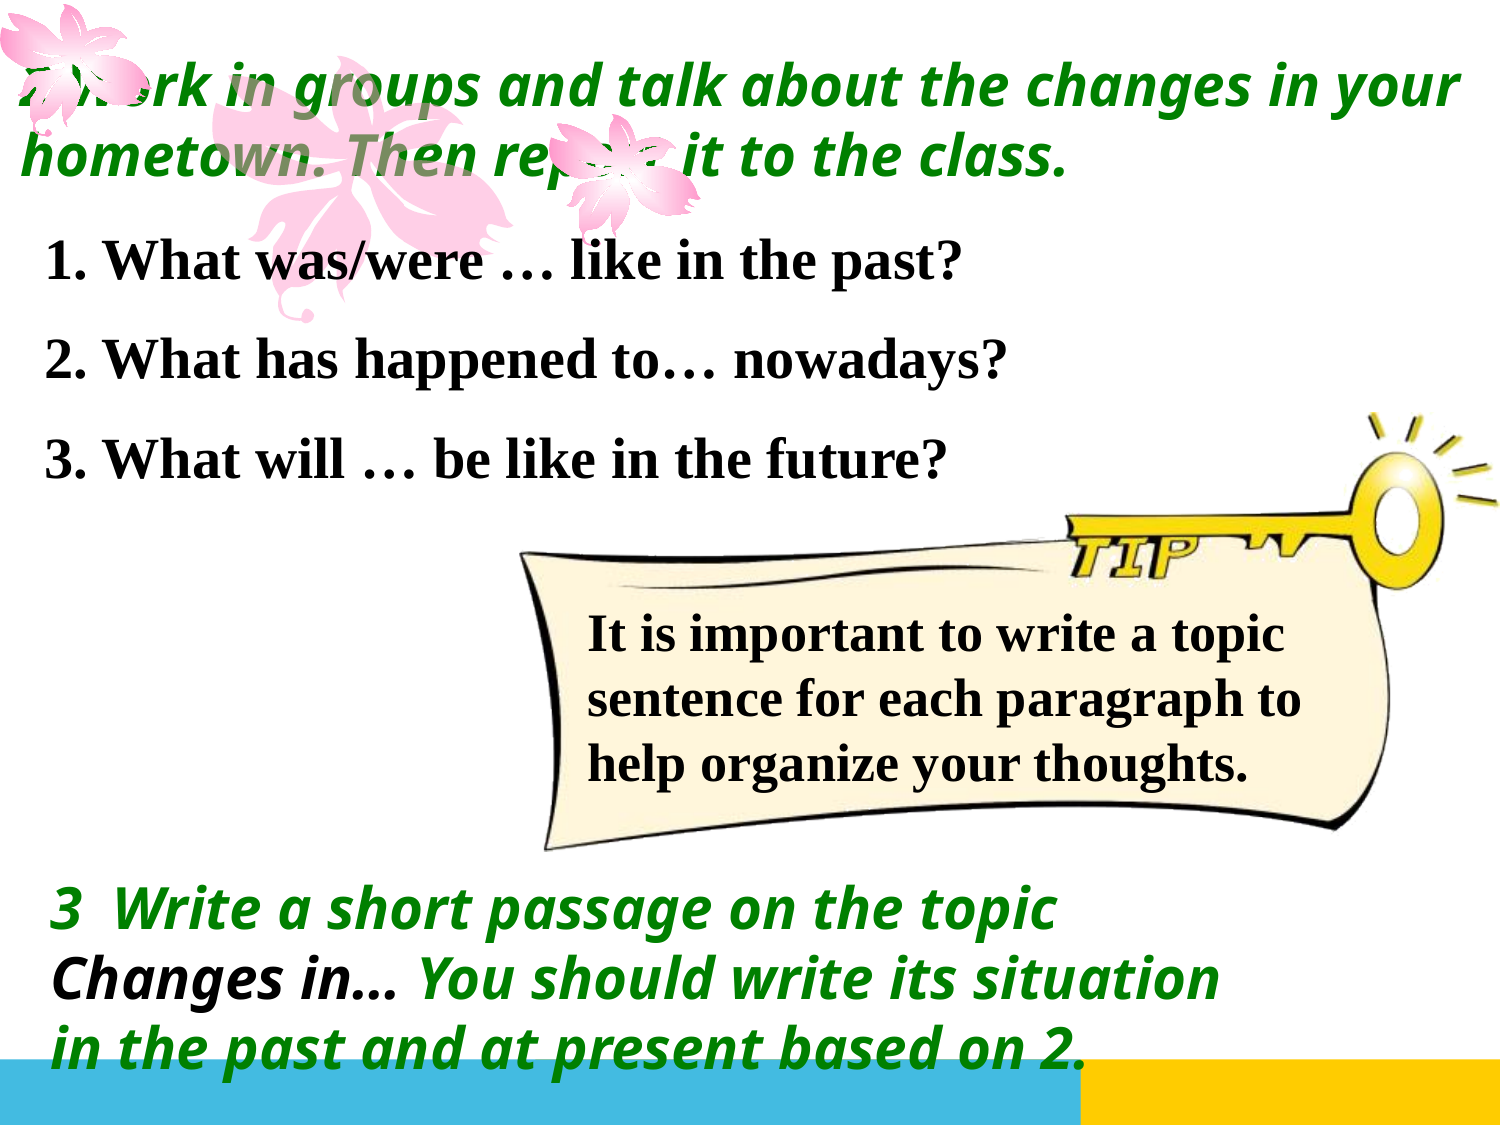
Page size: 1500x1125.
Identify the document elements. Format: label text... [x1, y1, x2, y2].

text_box [212, 55, 505, 214]
text_box [0, 3, 153, 137]
text_box 1. What was/were … like in the past? 2. What has happened to… nowadays? 3. What will … be like in the future? [29, 214, 1441, 498]
text_box [549, 114, 702, 214]
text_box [519, 412, 1500, 853]
text_box 2 Work in groups and talk about the changes in your hometown. Then report it to the class. [5, 40, 1500, 196]
text_box 3 Write a short passage on the topic Changes in… You should write its situation in the past and at present based on 2. [35, 863, 1282, 1089]
